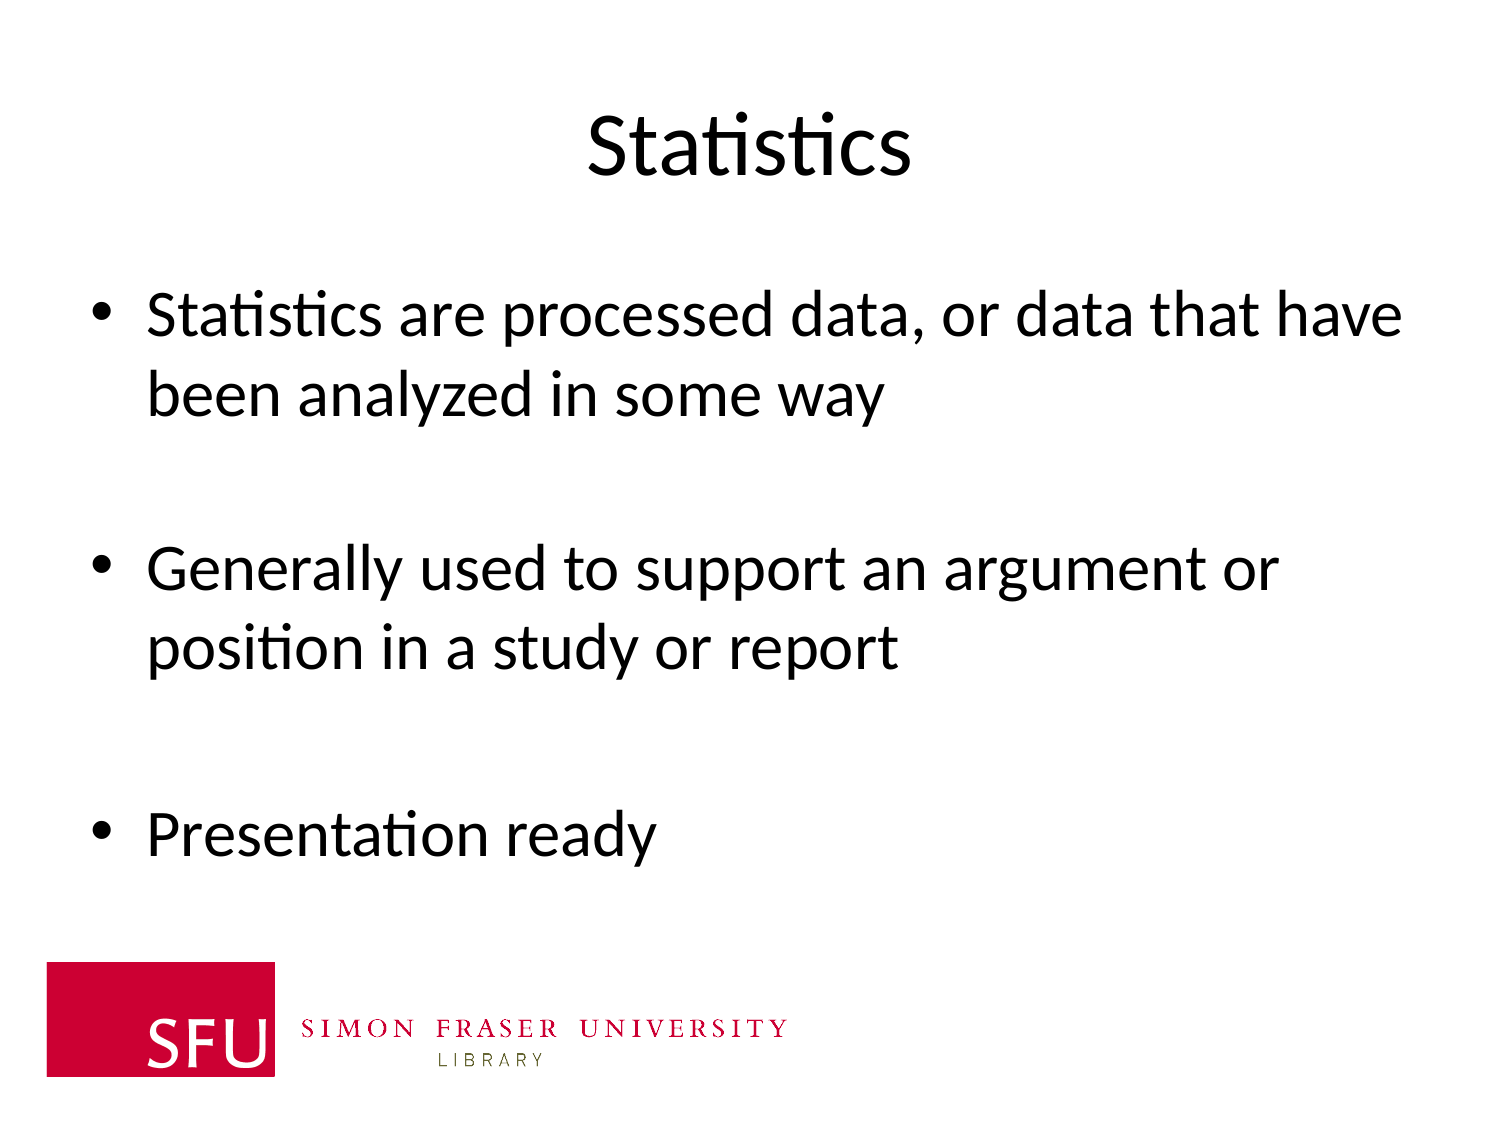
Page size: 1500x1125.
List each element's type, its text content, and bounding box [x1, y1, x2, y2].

picture [0, 913, 844, 1125]
list Statistics are processed data, or data that have been analyzed in some way Generally used to support an argument or position in a study or report Presentation ready [75, 262, 1425, 1005]
title Statistics [75, 45, 1425, 233]
